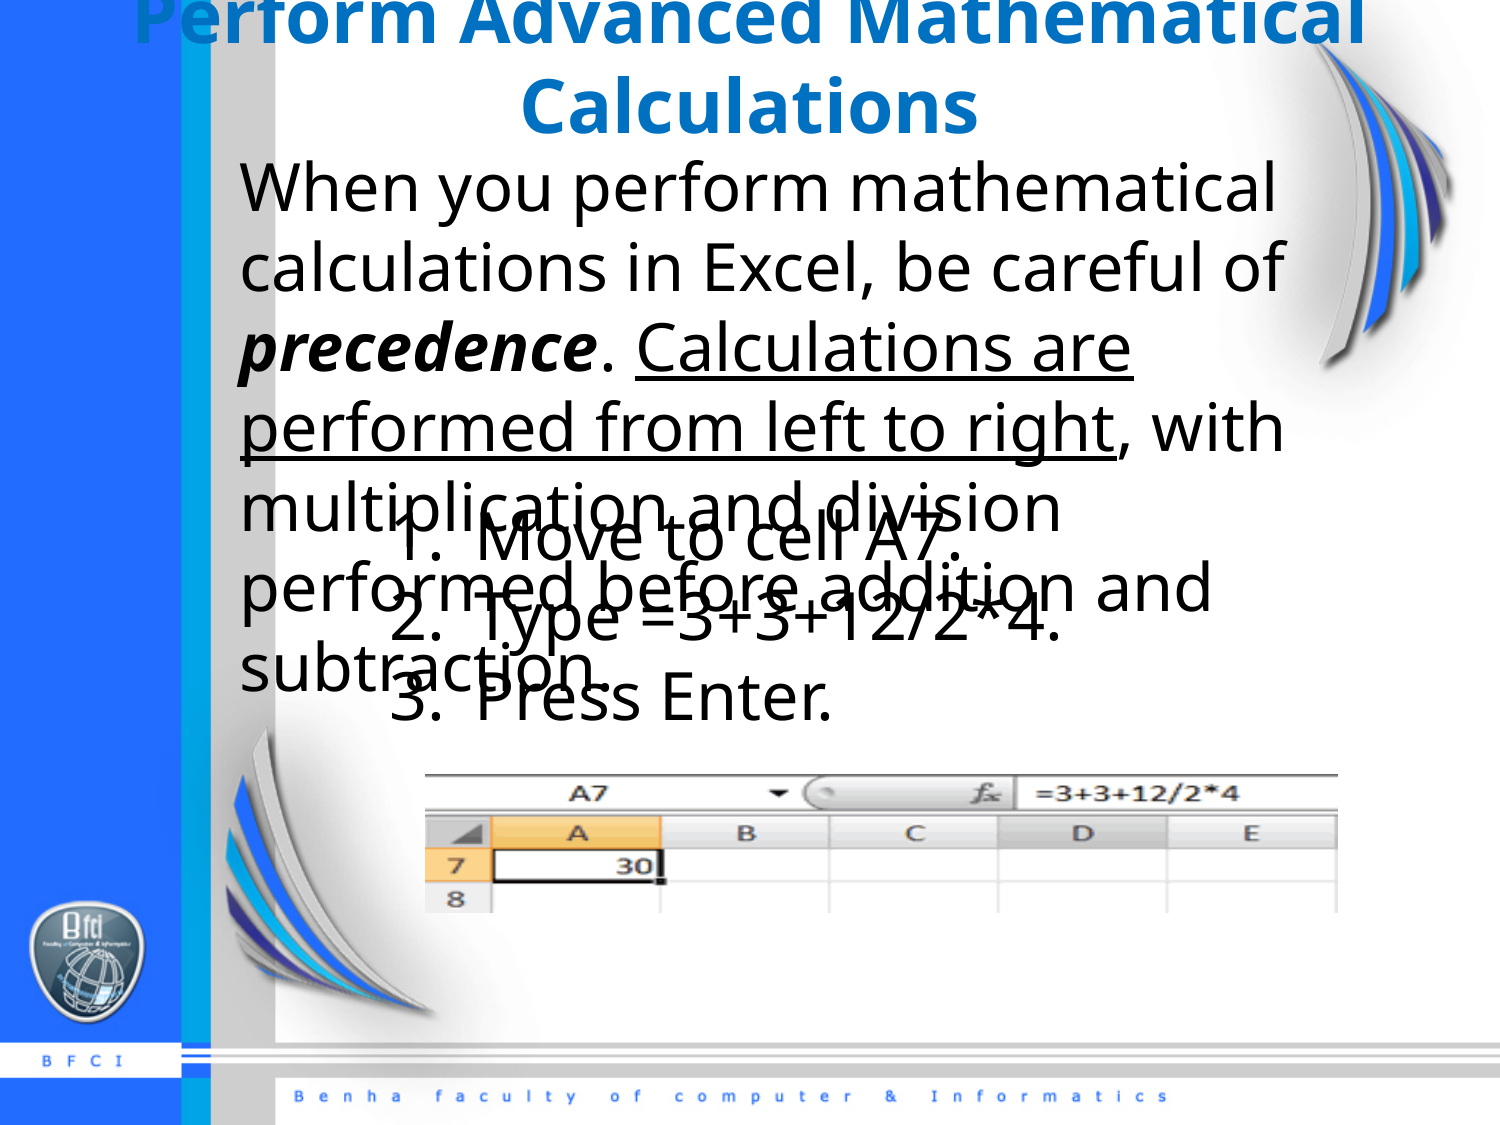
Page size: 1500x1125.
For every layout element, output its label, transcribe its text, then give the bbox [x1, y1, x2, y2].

title Perform Advanced Mathematical Calculations [74, 44, 1426, 163]
text_box Move to cell A7. Type =3+3+12/2*4. Press Enter. [374, 486, 1125, 742]
text_box When you perform mathematical calculations in Excel, be careful of precedence. Calculations are performed from left to right, with multiplication and division performed before addition and subtraction. [224, 137, 1425, 712]
picture [0, 0, 1500, 1125]
